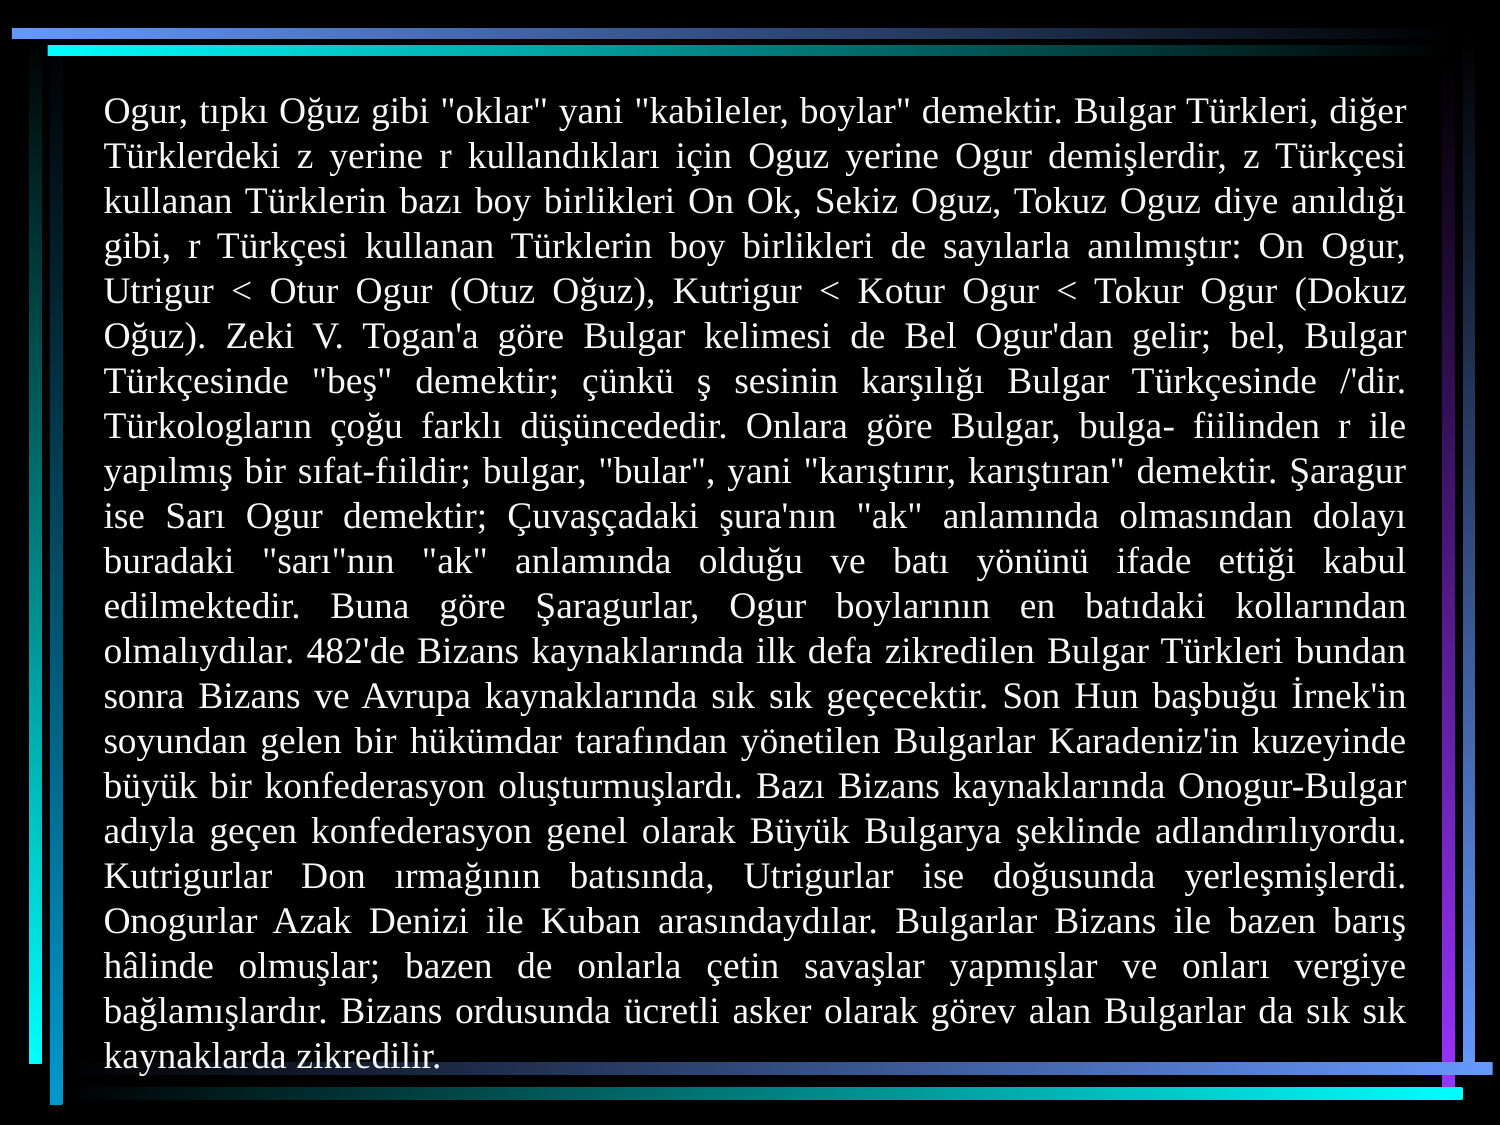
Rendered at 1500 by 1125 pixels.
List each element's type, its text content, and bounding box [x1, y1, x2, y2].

list Ogur, tıpkı Oğuz gibi "oklar" yani "kabileler, boylar" demektir. Bulgar Türkleri, diğer Türklerdeki z yerine r kullandıkları için Oguz yerine Ogur demişlerdir, z Türkçesi kullanan Türklerin bazı boy birlikleri On Ok, Sekiz Oguz, Tokuz Oguz diye anıldığı gibi, r Türkçesi kullanan Türklerin boy birlikleri de sayılarla anılmıştır: On Ogur, Utrigur < Otur Ogur (Otuz Oğuz), Kutrigur < Kotur Ogur < Tokur Ogur (Dokuz Oğuz). Zeki V. Togan'a göre Bulgar kelimesi de Bel Ogur'dan gelir; bel, Bulgar Türkçesinde "beş" demektir; çünkü ş sesinin karşılığı Bulgar Türkçesinde /'dir. Türkologların çoğu farklı düşüncededir. Onlara göre Bulgar, bulga- fiilinden r ile yapılmış bir sıfat-fıildir; bulgar, "bular", yani "karıştırır, karıştıran" demektir. Şaragur ise Sarı Ogur demektir; Çuvaşçadaki şura'nın "ak" anlamında olmasından dolayı buradaki "sarı"nın "ak" anlamında olduğu ve batı yönünü ifade ettiği kabul edilmektedir. Buna göre Şaragurlar, Ogur boylarının en batıdaki kollarından olmalıydılar. 482'de Bizans kaynaklarında ilk defa zikredilen Bulgar Türkleri bundan sonra Bizans ve Avrupa kaynaklarında sık sık geçecektir. Son Hun başbuğu İrnek'in soyundan gelen bir hükümdar tarafından yönetilen Bulgarlar Karadeniz'in kuzeyinde büyük bir konfederasyon oluşturmuşlardı. Bazı Bizans kaynaklarında Onogur-Bulgar adıyla geçen konfederasyon genel olarak Büyük Bulgarya şeklinde adlandırılıyordu. Kutrigurlar Don ırmağının batısında, Utrigurlar ise doğusunda yerleşmişlerdi. Onogurlar Azak Denizi ile Kuban arasındaydılar. Bulgarlar Bizans ile bazen barış hâlinde olmuşlar; bazen de onlarla çetin savaşlar yapmışlar ve onları vergiye bağlamışlardır. Bizans ordusunda ücretli asker olarak görev alan Bulgarlar da sık sık kaynaklarda zikredilir. [88, 78, 1424, 1047]
